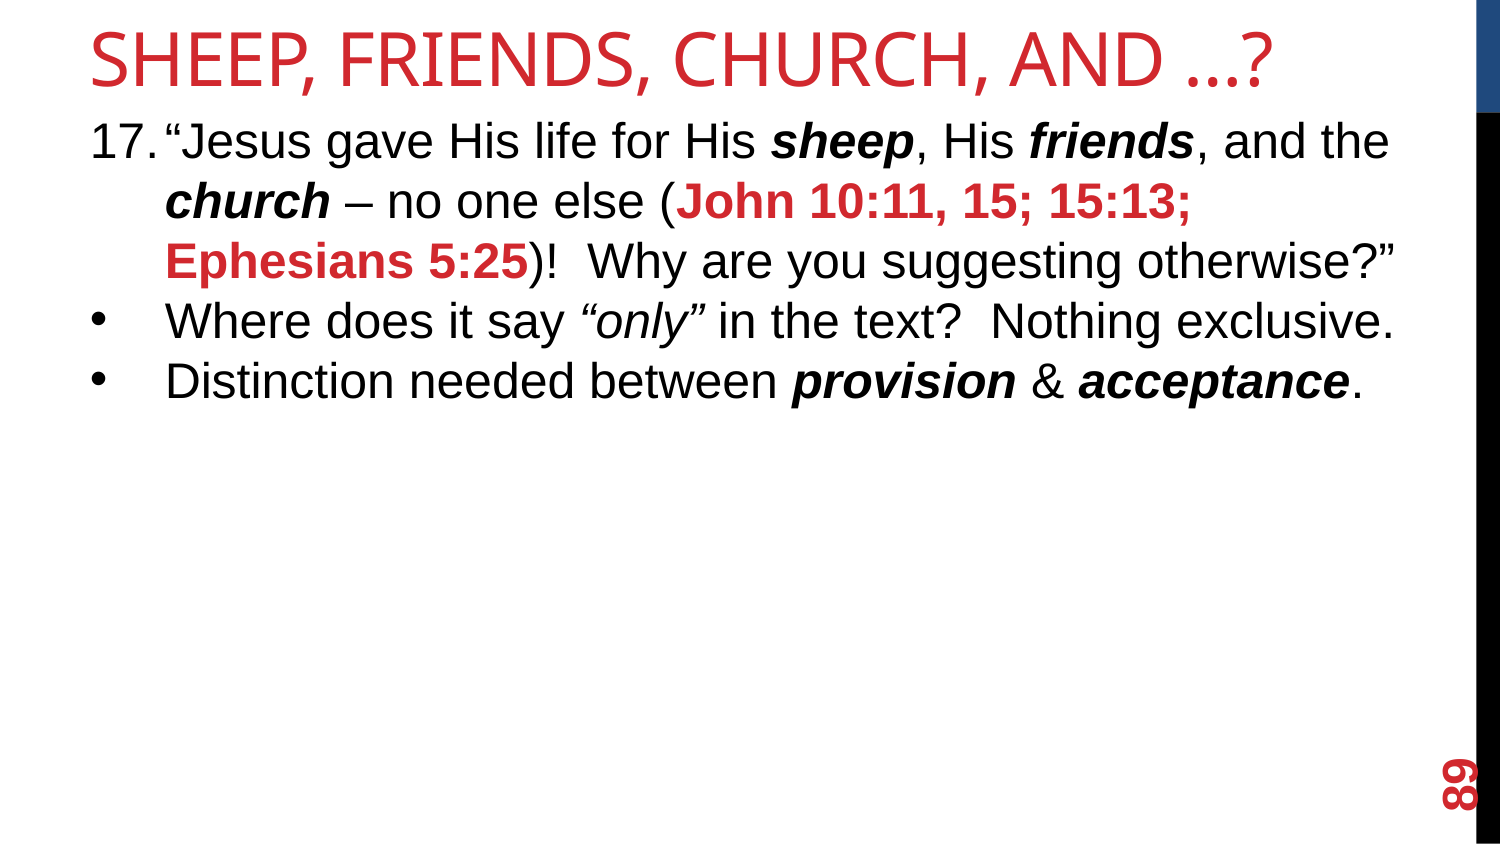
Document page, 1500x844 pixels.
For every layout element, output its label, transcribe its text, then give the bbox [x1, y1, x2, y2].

text_box Sheep, Friends, Church, and …? [75, 11, 1425, 101]
text_box “Jesus gave His life for His sheep, His friends, and the church – no one else (John 10:11, 15; 15:13; Ephesians 5:25)! Why are you suggesting otherwise?” Where does it say “only” in the text? Nothing exclusive. Distinction needed between provision & acceptance. [75, 101, 1425, 810]
text_box <number> [1427, 665, 1488, 828]
